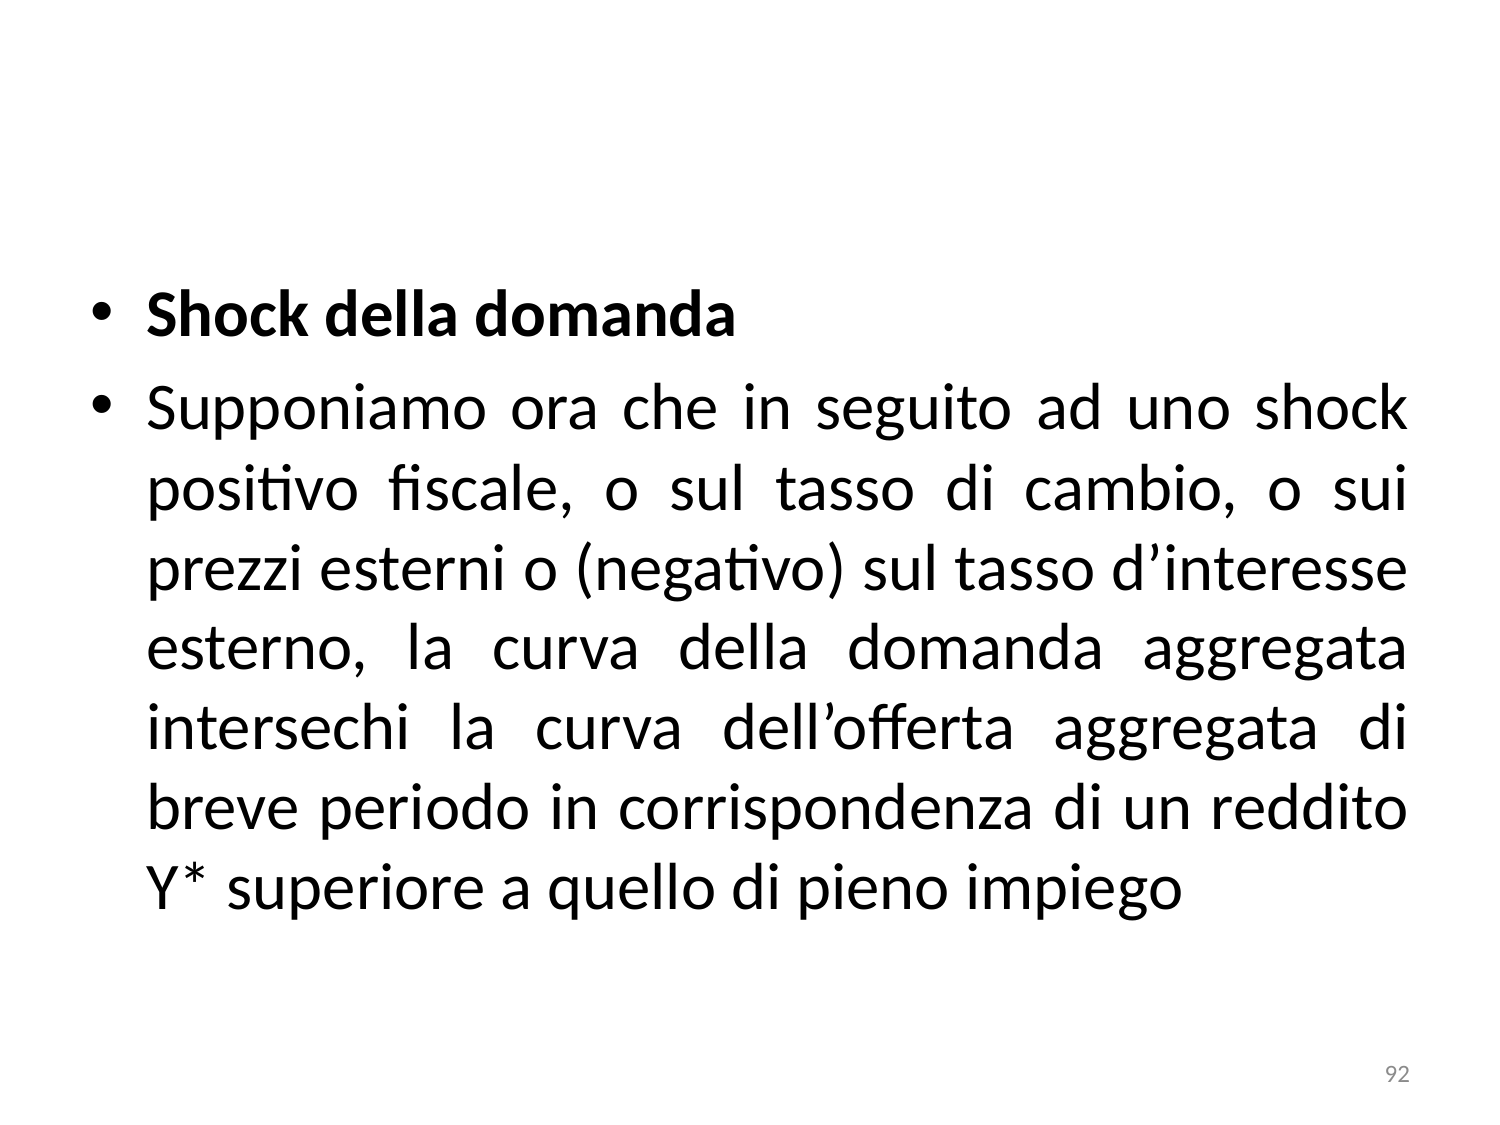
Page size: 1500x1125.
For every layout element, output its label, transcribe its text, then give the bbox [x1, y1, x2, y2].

slide_number 92 [1074, 1042, 1425, 1103]
list Shock della domanda Supponiamo ora che in seguito ad uno shock positivo fiscale, o sul tasso di cambio, o sui prezzi esterni o (negativo) sul tasso d’interesse esterno, la curva della domanda aggregata intersechi la curva dell’offerta aggregata di breve periodo in corrispondenza di un reddito Y* superiore a quello di pieno impiego [75, 262, 1425, 1005]
